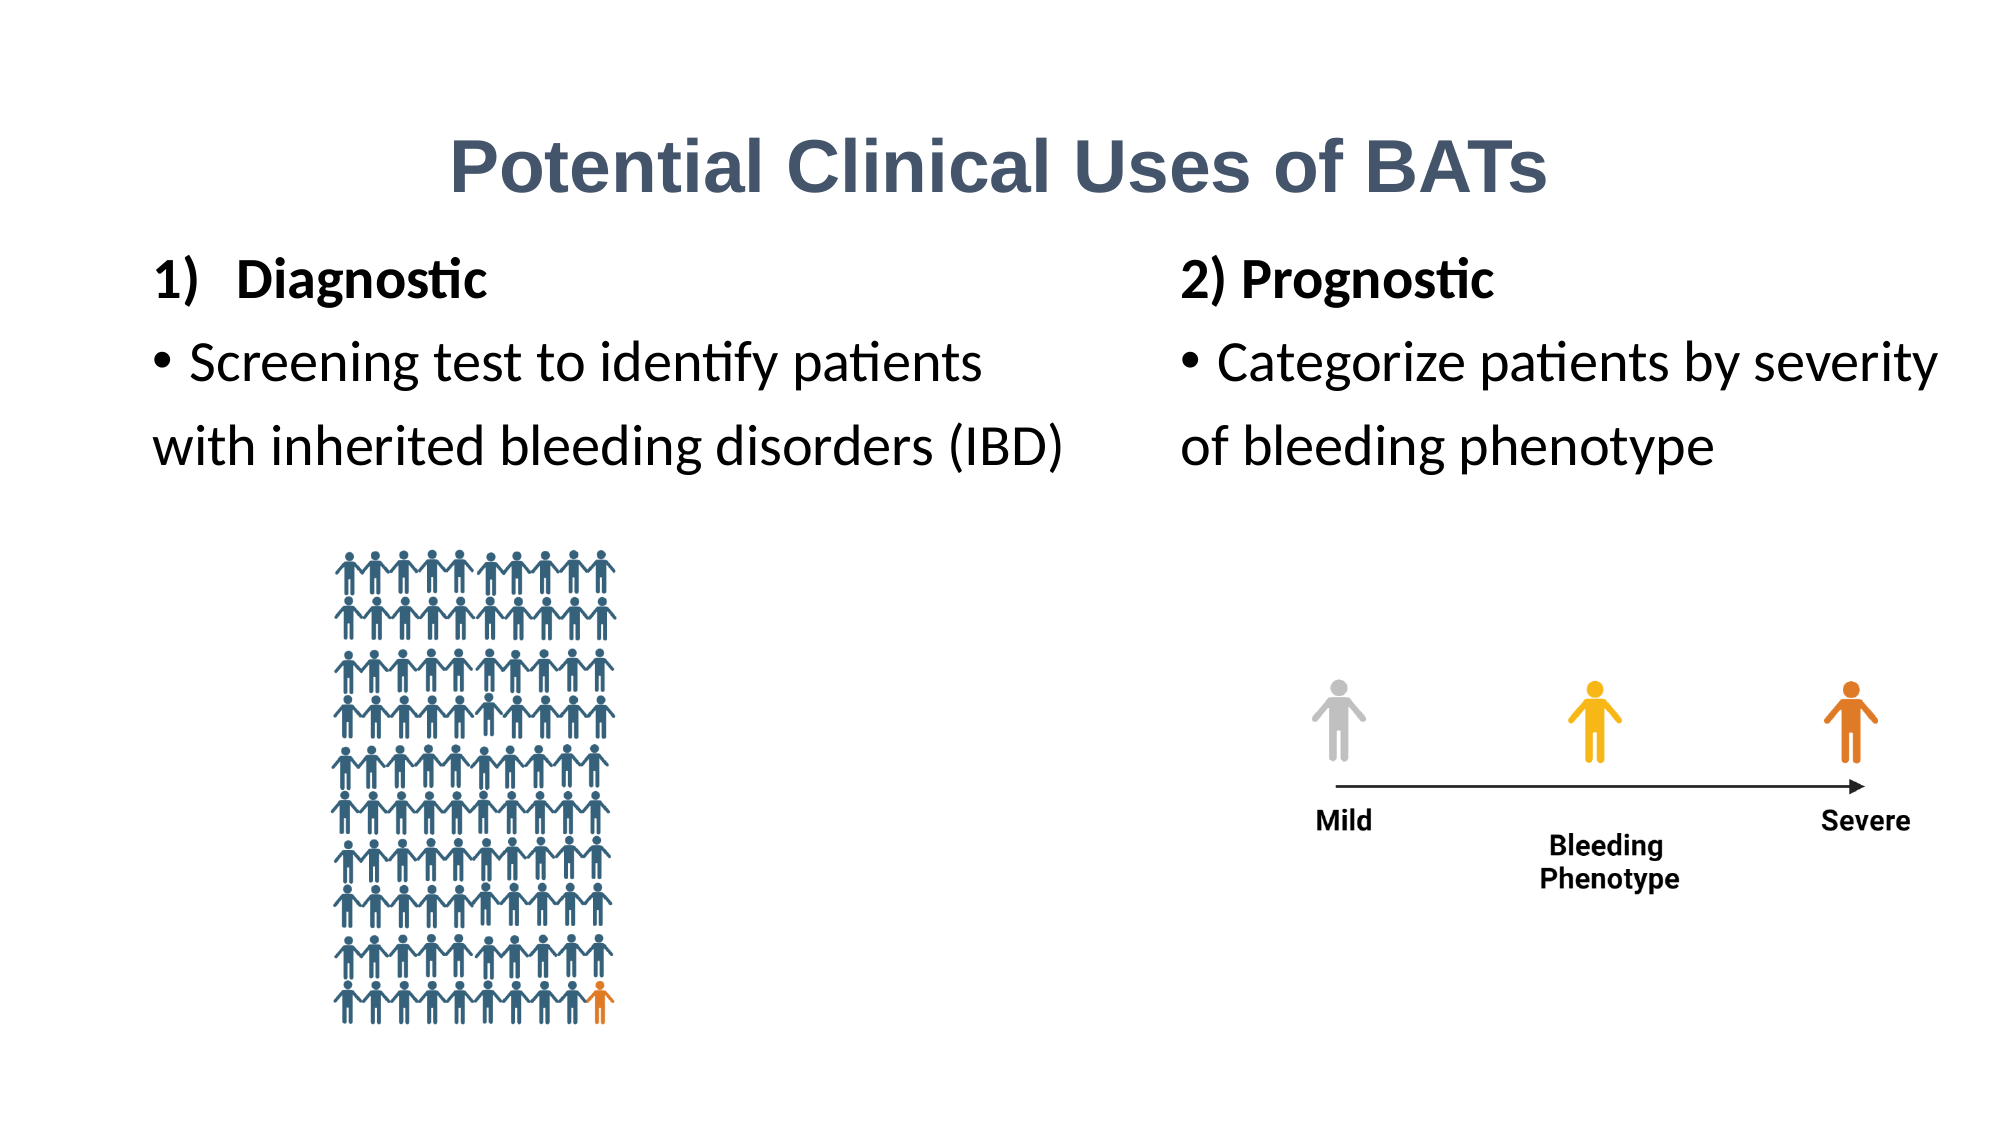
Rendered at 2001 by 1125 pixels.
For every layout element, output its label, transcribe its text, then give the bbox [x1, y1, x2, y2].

list Diagnostic Screening test to identify patients with inherited bleeding disorders (IBD) [137, 240, 1165, 1108]
text_box 2) Prognostic Categorize patients by severity of bleeding phenotype [1165, 240, 2000, 1108]
title Potential Clinical Uses of BATs [137, 59, 1863, 240]
picture [296, 516, 691, 1058]
picture [1236, 637, 1968, 941]
